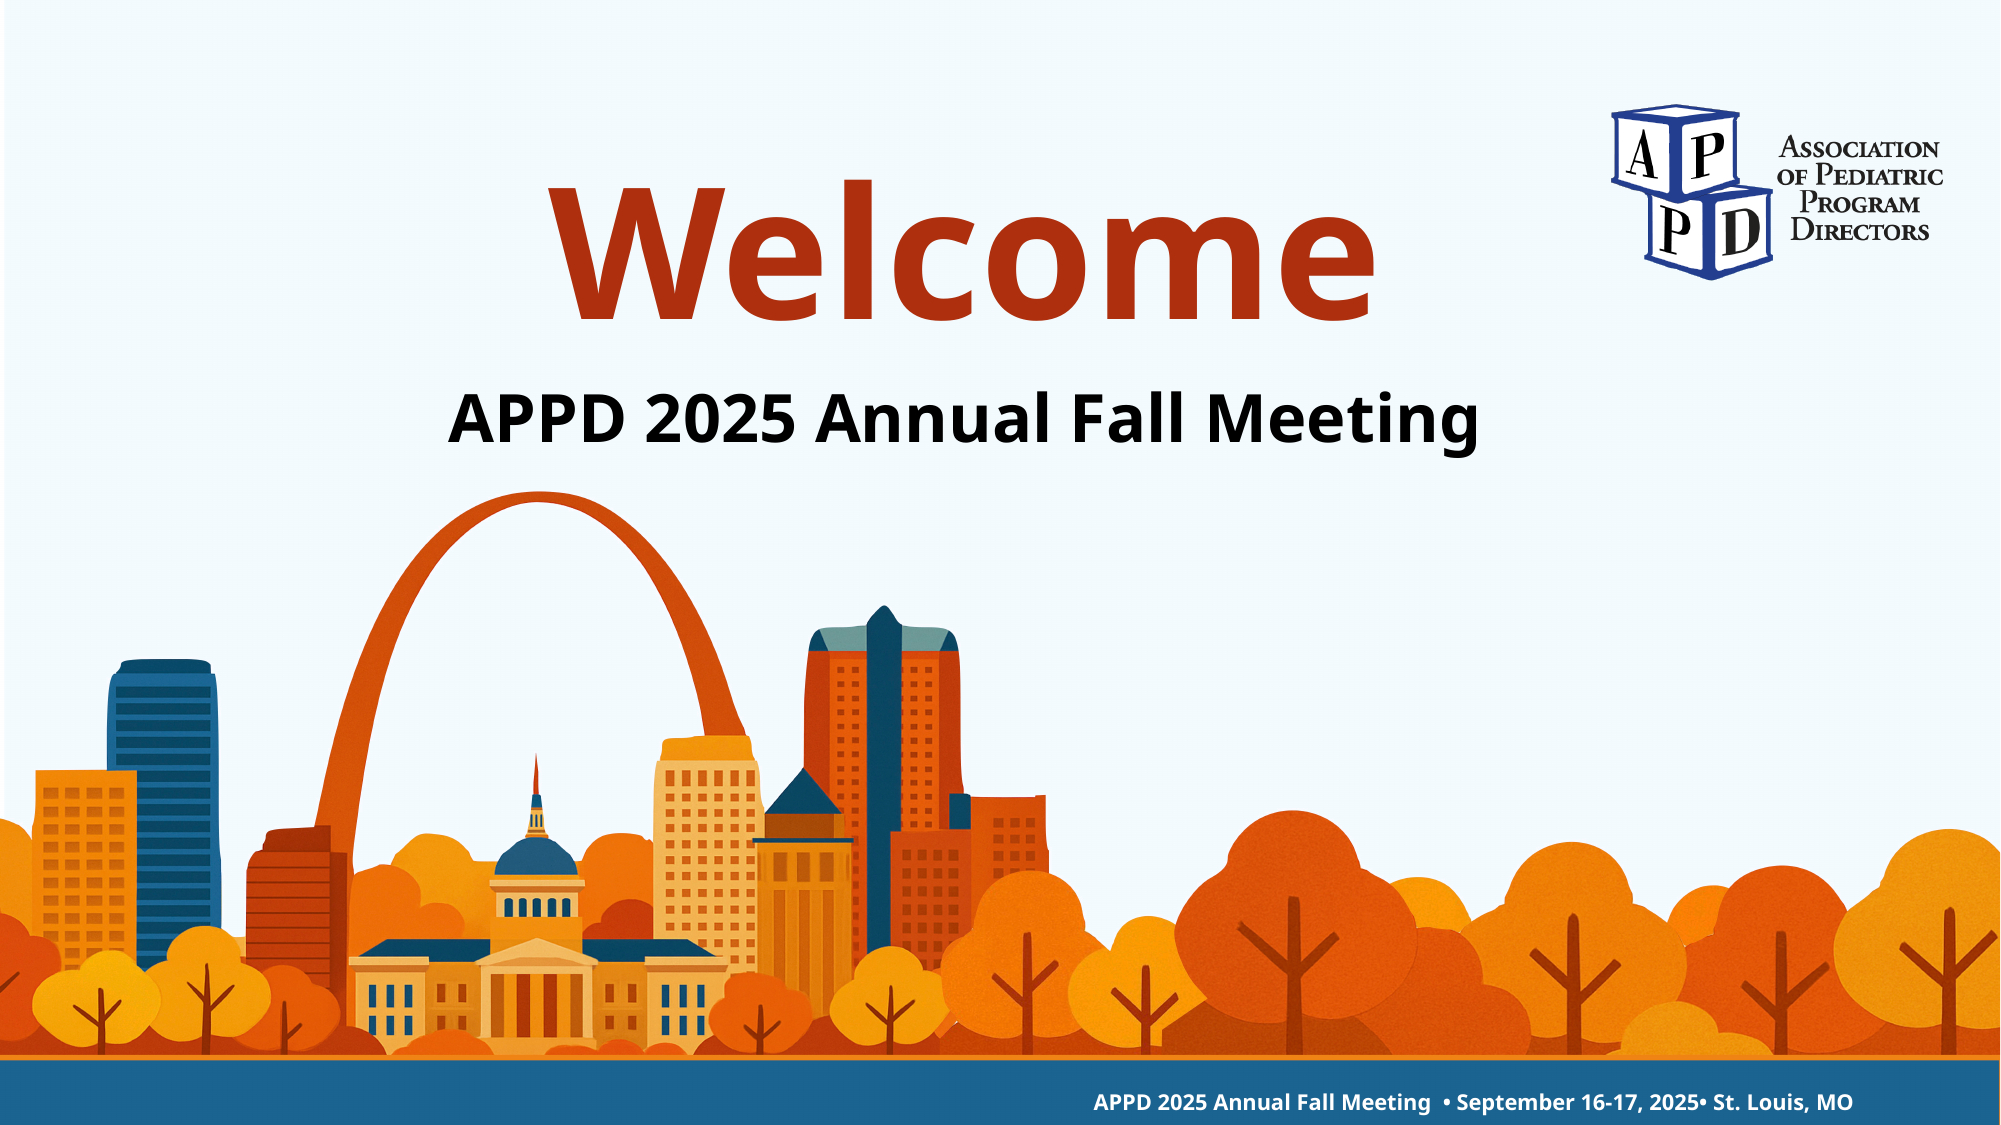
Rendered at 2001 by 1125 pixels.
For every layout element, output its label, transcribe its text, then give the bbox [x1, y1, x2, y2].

picture [0, 0, 2001, 1125]
title Welcome [215, 129, 1716, 367]
subtitle APPD 2025 Annual Fall Meeting [393, 368, 1538, 640]
